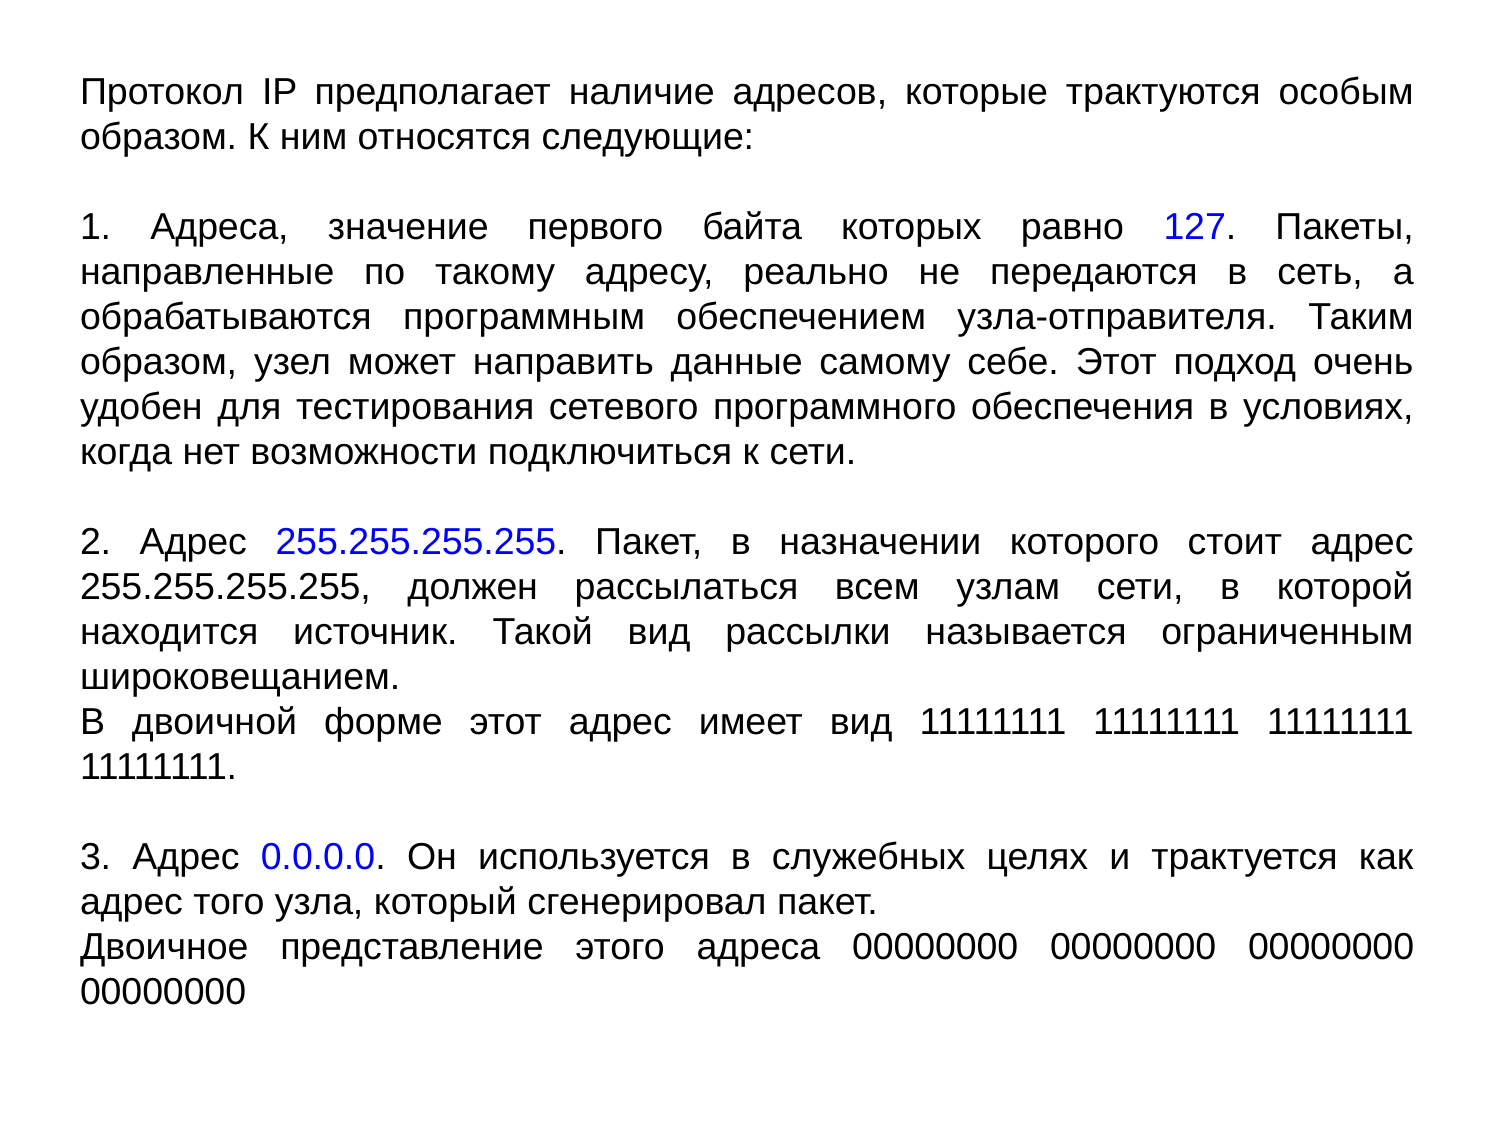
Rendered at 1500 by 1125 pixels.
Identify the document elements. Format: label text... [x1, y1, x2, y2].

text_box Протокол IP предполагает наличие адресов, которые трактуются особым образом. К ним относятся следующие: 1. Адреса, значение первого байта которых равно 127. Пакеты, направленные по такому адресу, реально не передаются в сеть, а обрабатываются программным обеспечением узла-отправителя. Таким образом, узел может направить данные самому себе. Этот подход очень удобен для тестирования сетевого программного обеспечения в условиях, когда нет возможности подключиться к сети. 2. Адрес 255.255.255.255. Пакет, в назначении которого стоит адрес 255.255.255.255, должен рассылаться всем узлам сети, в которой находится источник. Такой вид рассылки называется ограниченным широковещанием. В двоичной форме этот адрес имеет вид 11111111 11111111 11111111 11111111. 3. Адрес 0.0.0.0. Он используется в служебных целях и трактуется как адрес того узла, который сгенерировал пакет. Двоичное представление этого адреса 00000000 00000000 00000000 00000000 [64, 59, 1430, 1020]
